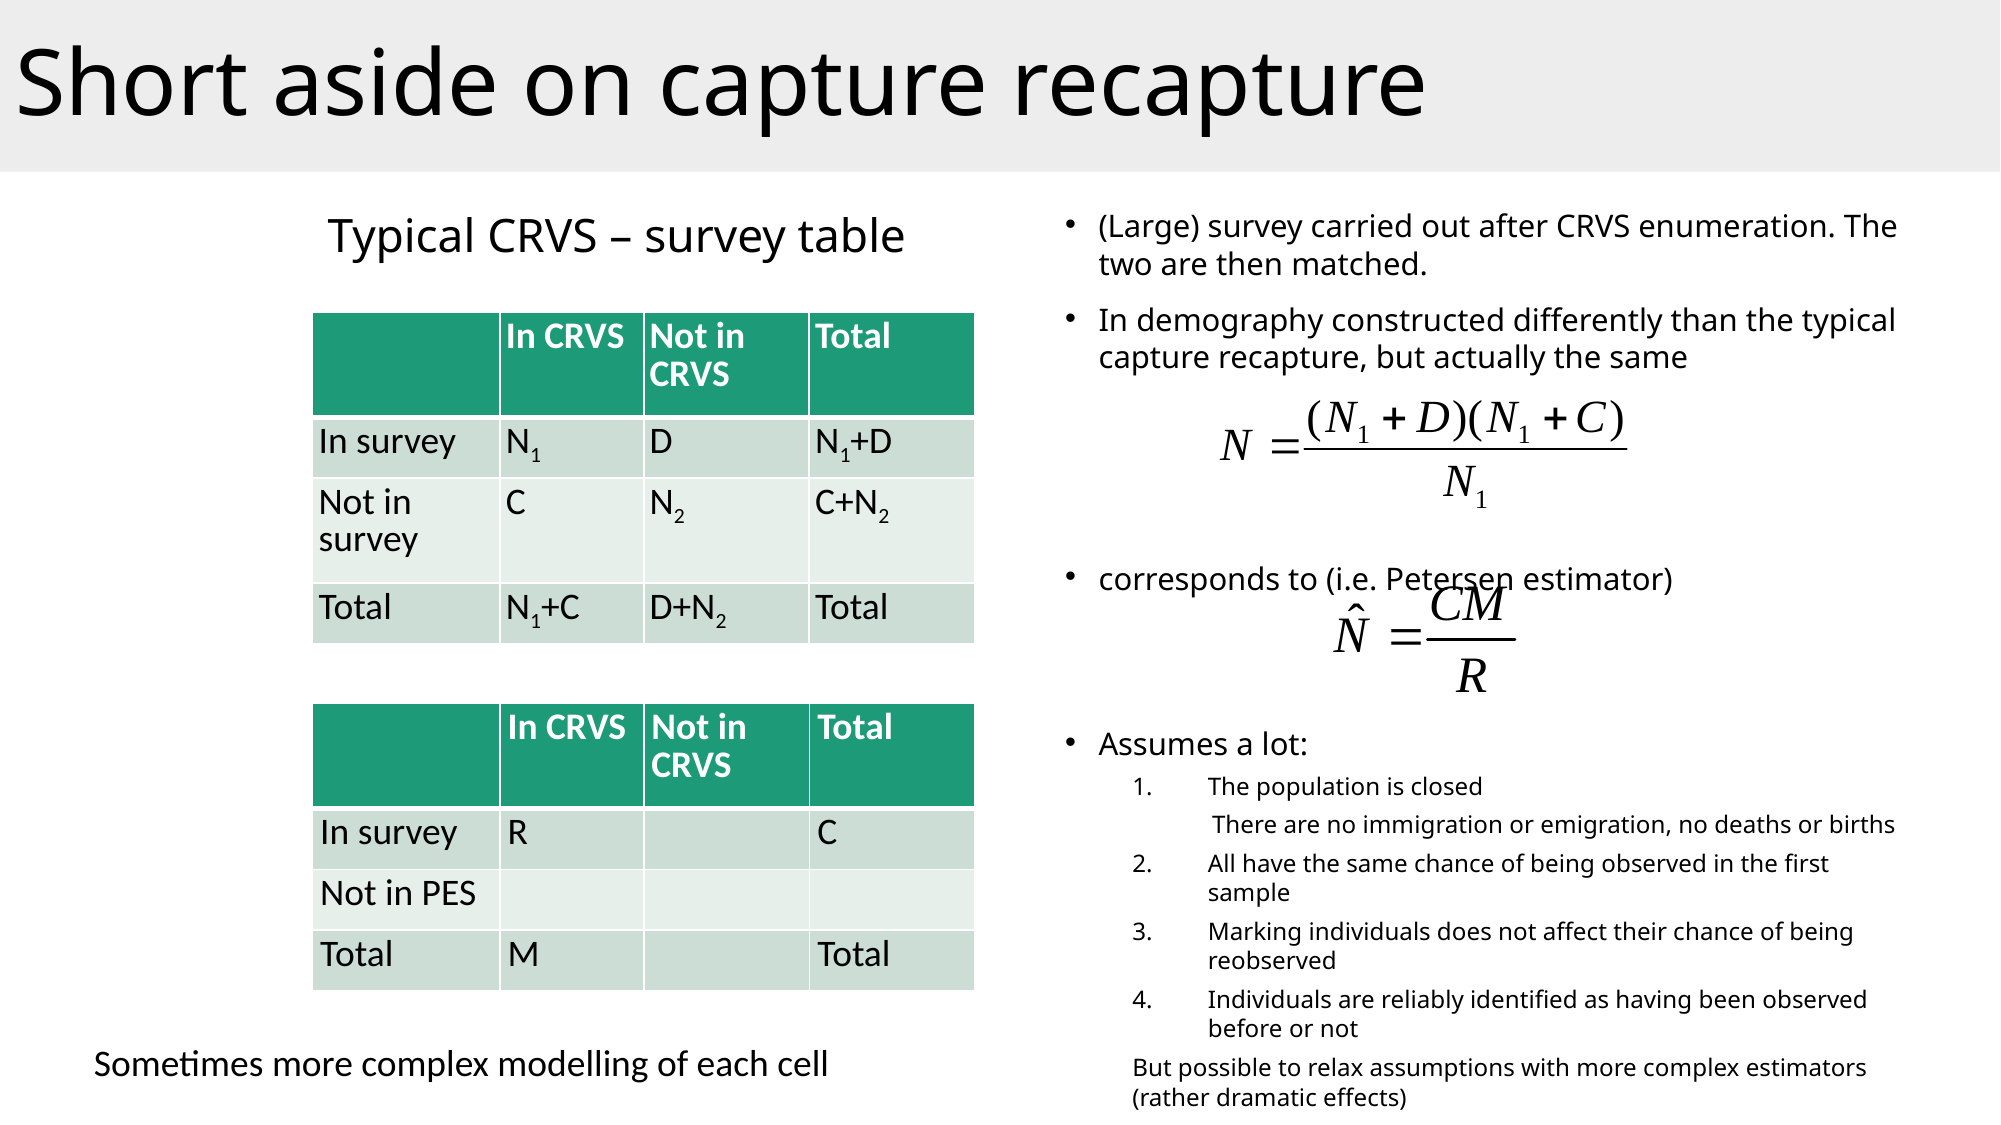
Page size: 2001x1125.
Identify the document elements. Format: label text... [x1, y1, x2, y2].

table_cell [645, 931, 809, 990]
table_cell M [501, 931, 643, 990]
table_cell D [645, 420, 808, 477]
table_cell [645, 870, 809, 929]
list Typical CRVS – survey table [312, 200, 976, 305]
table_cell D+N2 [645, 584, 808, 643]
table_cell Not in survey [313, 479, 499, 582]
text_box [1323, 571, 1524, 704]
table_header [313, 313, 499, 415]
table_header In CRVS [501, 704, 643, 806]
table_header Total [810, 704, 974, 806]
table_cell Total [810, 584, 974, 643]
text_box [1211, 387, 1637, 519]
table_cell [645, 811, 809, 869]
table_cell N2 [645, 479, 808, 582]
table_cell In survey [313, 811, 499, 869]
table_cell Total [313, 931, 499, 990]
table_cell N1 [501, 420, 643, 477]
text_box Sometimes more complex modelling of each cell [78, 1032, 845, 1092]
table_cell C+N2 [810, 479, 974, 582]
table_cell Total [810, 931, 974, 990]
table_header Not in CRVS [645, 313, 808, 415]
table_cell N1+C [501, 584, 643, 643]
table_cell C [501, 479, 643, 582]
table_cell N1+D [810, 420, 974, 477]
table_header Total [810, 313, 974, 415]
table_cell [810, 870, 974, 929]
table_cell [501, 870, 643, 929]
table_header Not in CRVS [645, 704, 809, 806]
table_header [313, 704, 499, 806]
list (Large) survey carried out after CRVS enumeration. The two are then matched. In demography constructed differently than the typical capture recapture, but actually the same corresponds to (i.e. Petersen estimator) Assumes a lot: The population is closed There are no immigration or emigration, no deaths or births All have the same chance of being observed in the first sample Marking individuals does not affect their chance of being reobserved Individuals are reliably identified as having been observed before or not But possible to relax assumptions with more complex estimators (rather dramatic effects) [1050, 200, 1934, 1125]
table_cell C [810, 811, 974, 869]
table_cell In survey [313, 420, 499, 477]
table_cell Total [313, 584, 499, 643]
table_header In CRVS [501, 313, 643, 415]
table_cell Not in PES [313, 870, 499, 929]
table_cell R [501, 811, 643, 869]
title Short aside on capture recapture [0, 0, 2000, 172]
